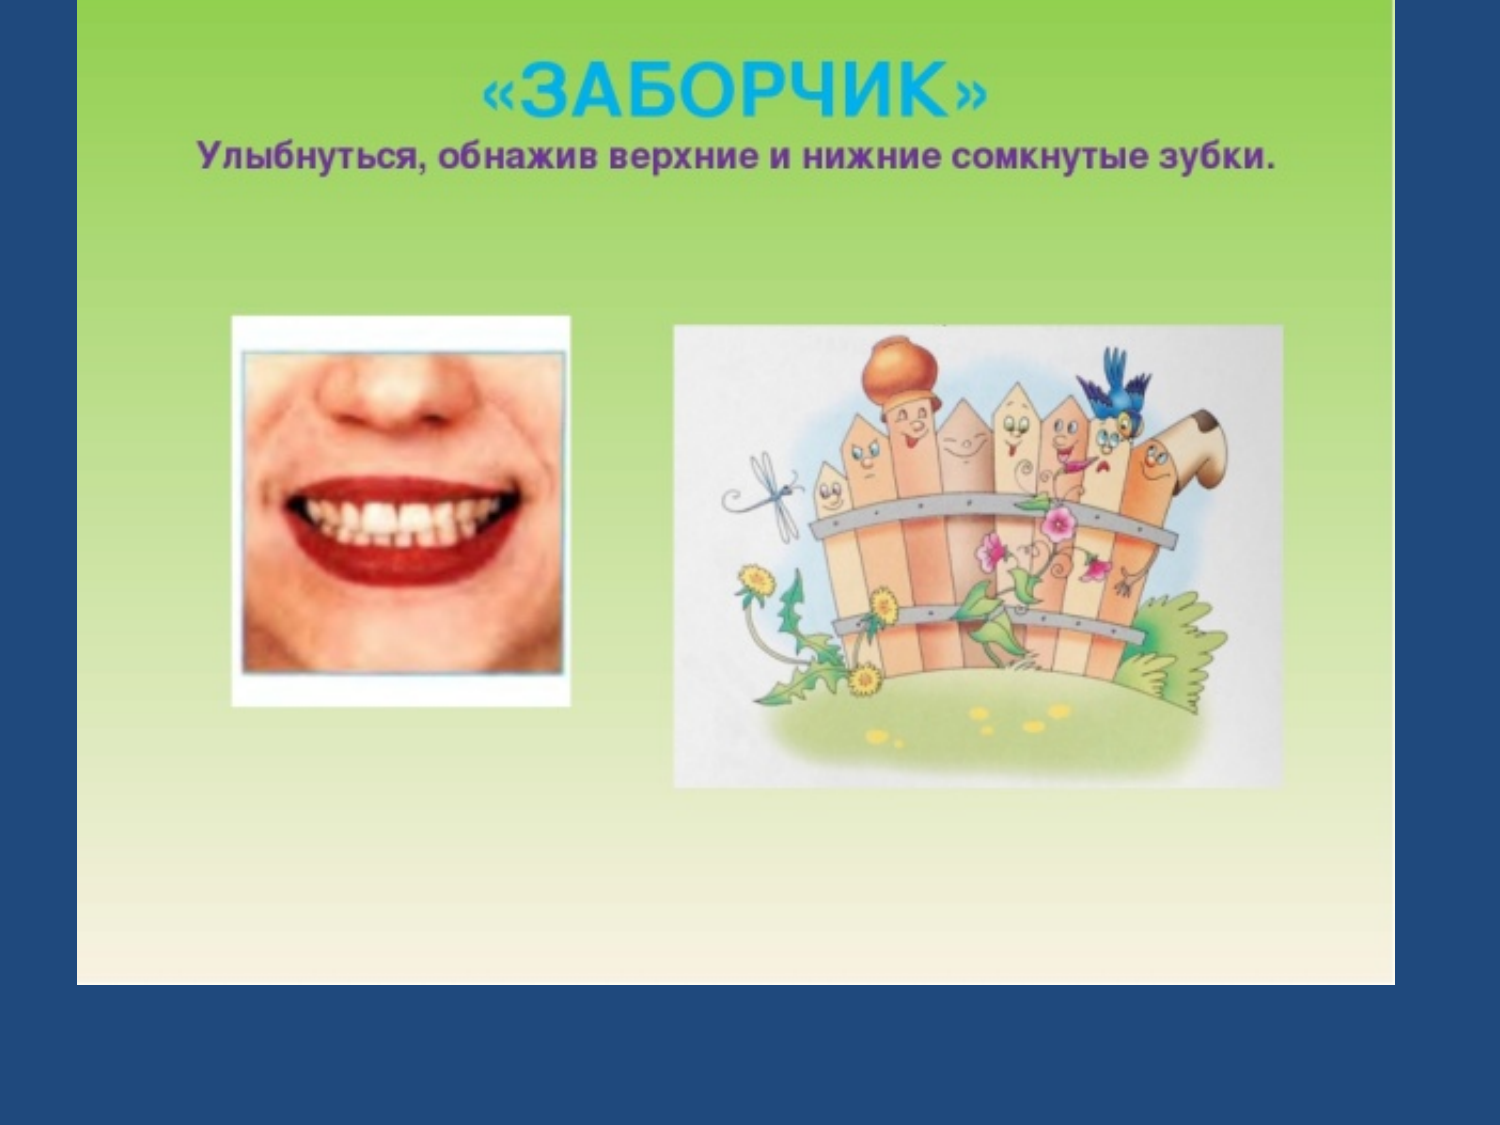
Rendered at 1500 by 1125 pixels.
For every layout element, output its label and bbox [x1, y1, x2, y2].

picture [76, 0, 1395, 985]
